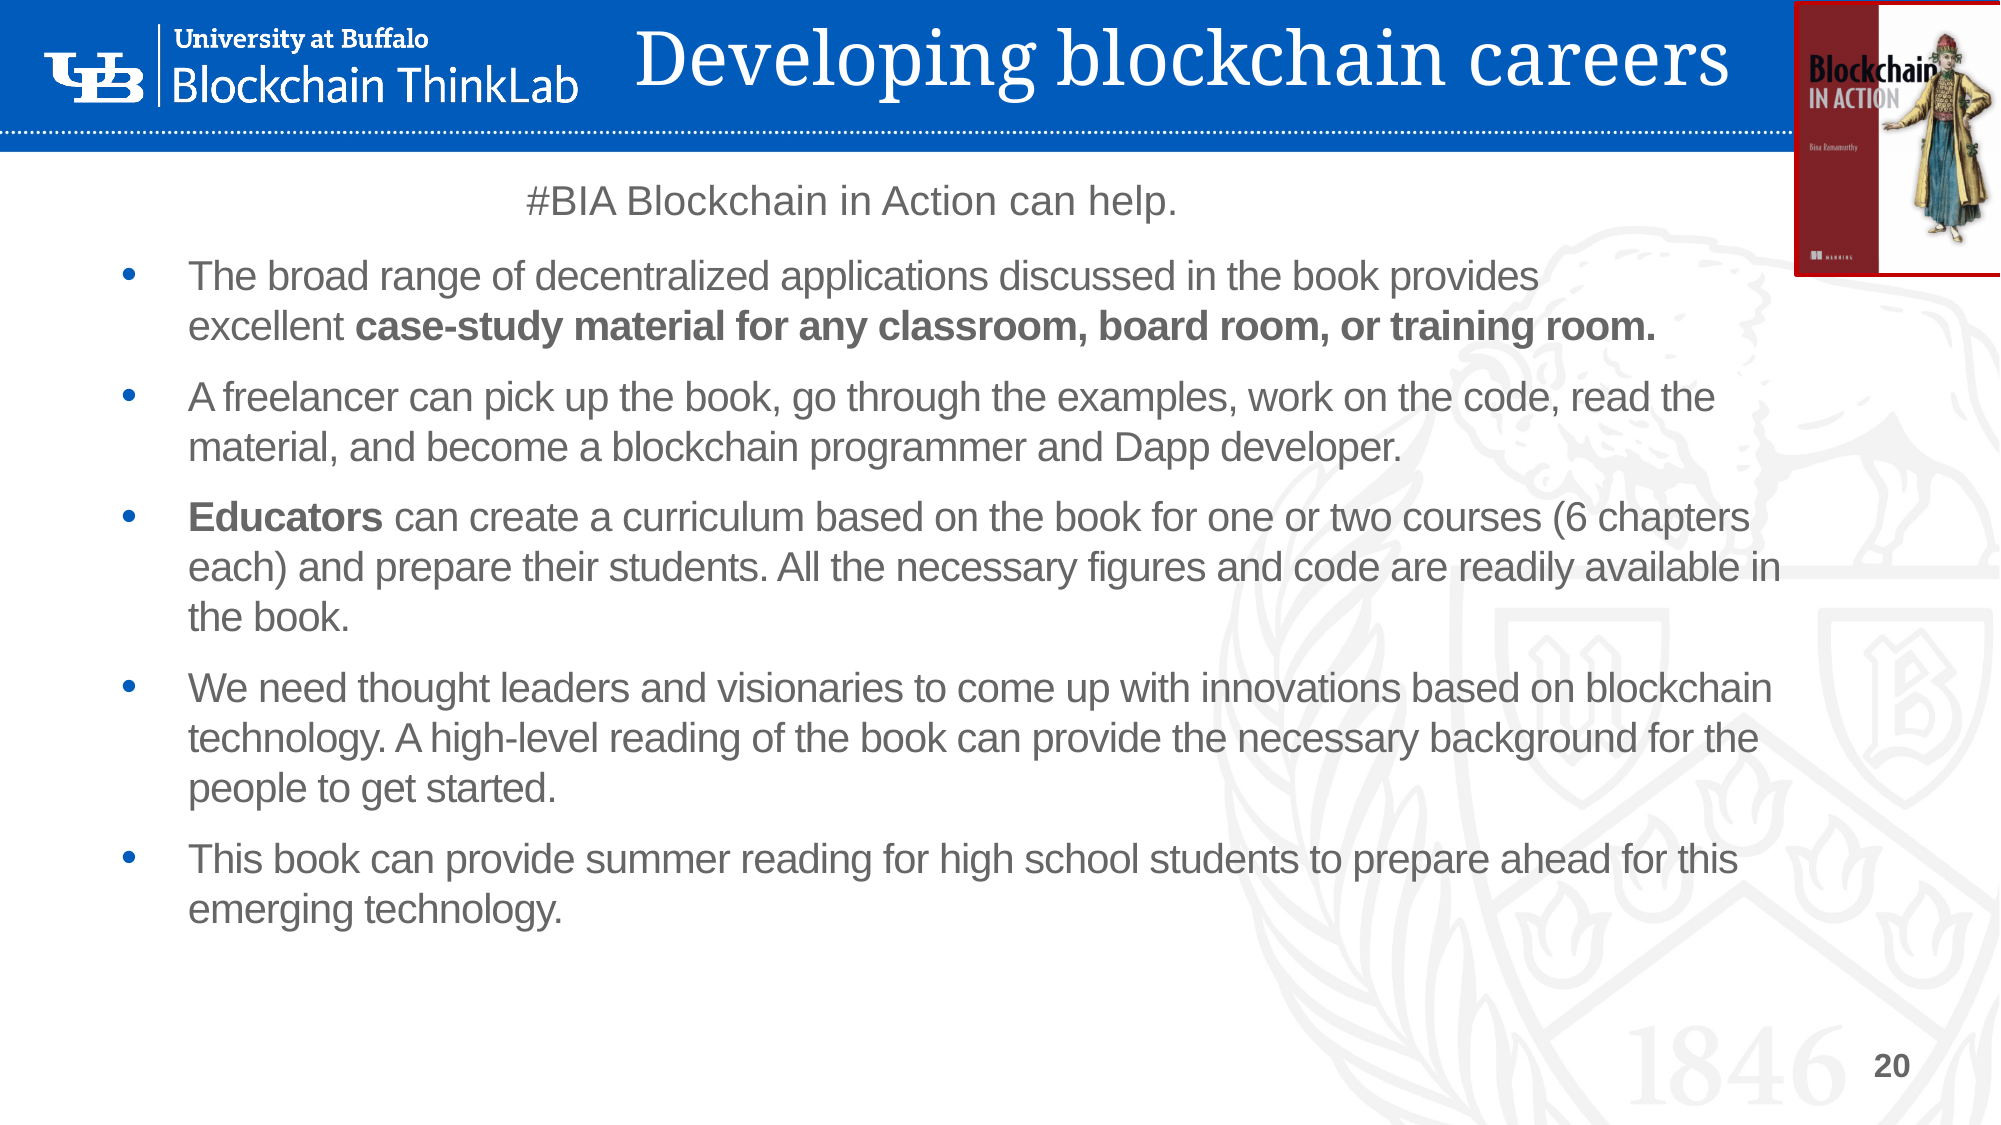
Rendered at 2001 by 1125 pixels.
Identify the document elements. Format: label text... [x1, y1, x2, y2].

picture [0, 0, 2000, 1125]
text_box #BIA Blockchain in Action can help. [511, 166, 1194, 277]
title Developing blockchain careers [619, 20, 1794, 108]
picture [1798, 4, 2000, 273]
list The broad range of decentralized applications discussed in the book provides excellent case-study material for any classroom, board room, or training room. A freelancer can pick up the book, go through the examples, work on the code, read the material, and become a blockchain programmer and Dapp developer. Educators can create a curriculum based on the book for one or two courses (6 chapters each) and prepare their students. All the necessary figures and code are readily available in the book. We need thought leaders and visionaries to come up with innovations based on blockchain technology. A high-level reading of the book can provide the necessary background for the people to get started. This book can provide summer reading for high school students to prepare ahead for this emerging technology. [82, 240, 1828, 960]
